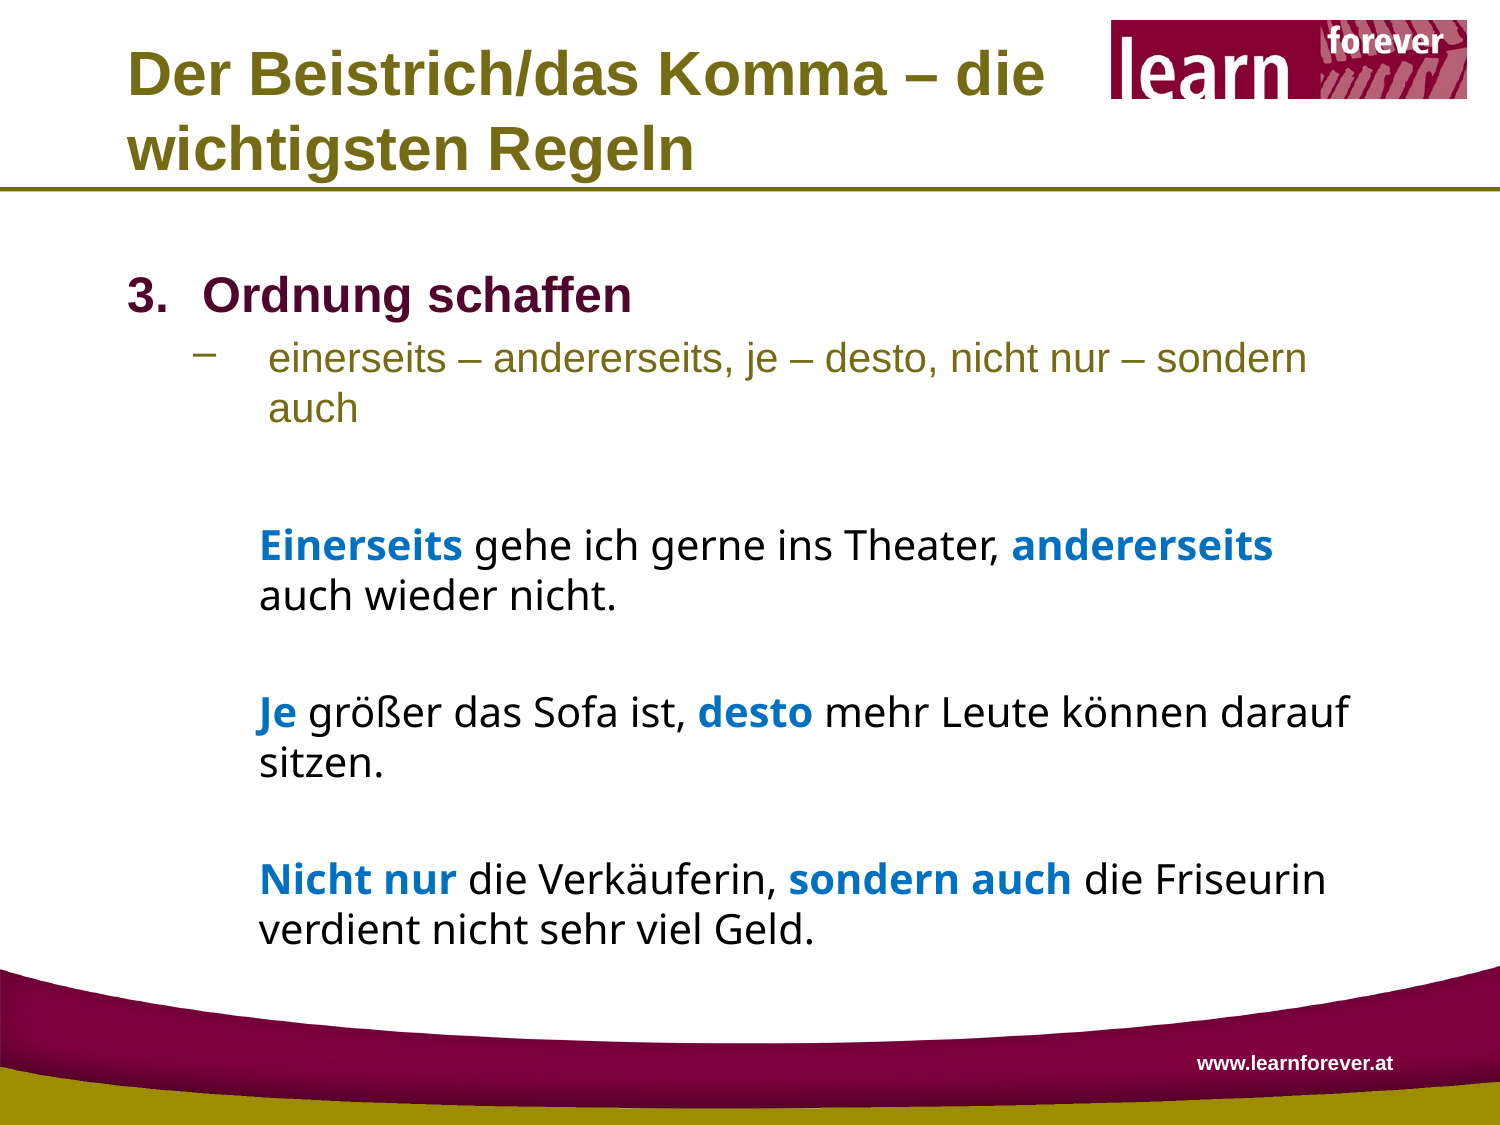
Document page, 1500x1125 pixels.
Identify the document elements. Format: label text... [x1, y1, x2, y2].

list Ordnung schaffen einerseits – andererseits, je – desto, nicht nur – sondern auch Einerseits gehe ich gerne ins Theater, andererseits auch wieder nicht. Je größer das Sofa ist, desto mehr Leute können darauf sitzen. Nicht nur die Verkäuferin, sondern auch die Friseurin verdient nicht sehr viel Geld. [112, 255, 1388, 988]
picture [0, 964, 1500, 1125]
title Der Beistrich/das Komma – die wichtigsten Regeln [112, 30, 1388, 190]
picture [1111, 20, 1467, 99]
